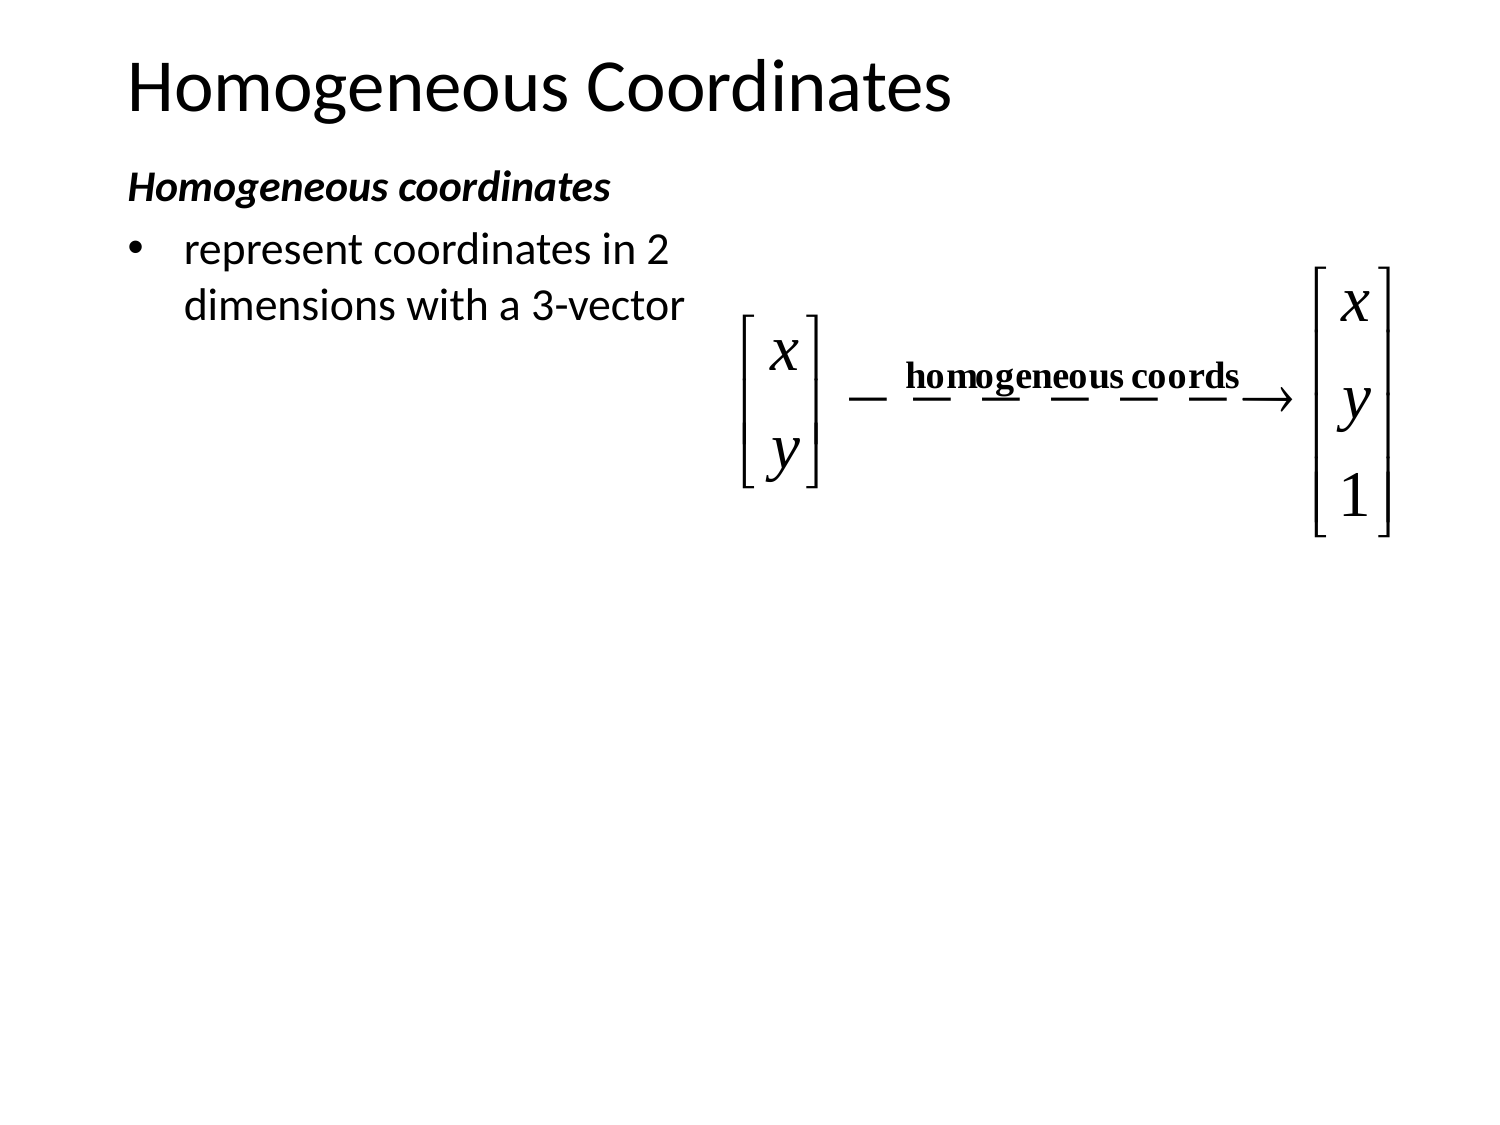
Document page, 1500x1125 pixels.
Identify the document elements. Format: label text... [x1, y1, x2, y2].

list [726, 250, 1413, 550]
list Homogeneous coordinates represent coordinates in 2 dimensions with a 3-vector [112, 149, 741, 616]
title Homogeneous Coordinates [112, 12, 1388, 151]
